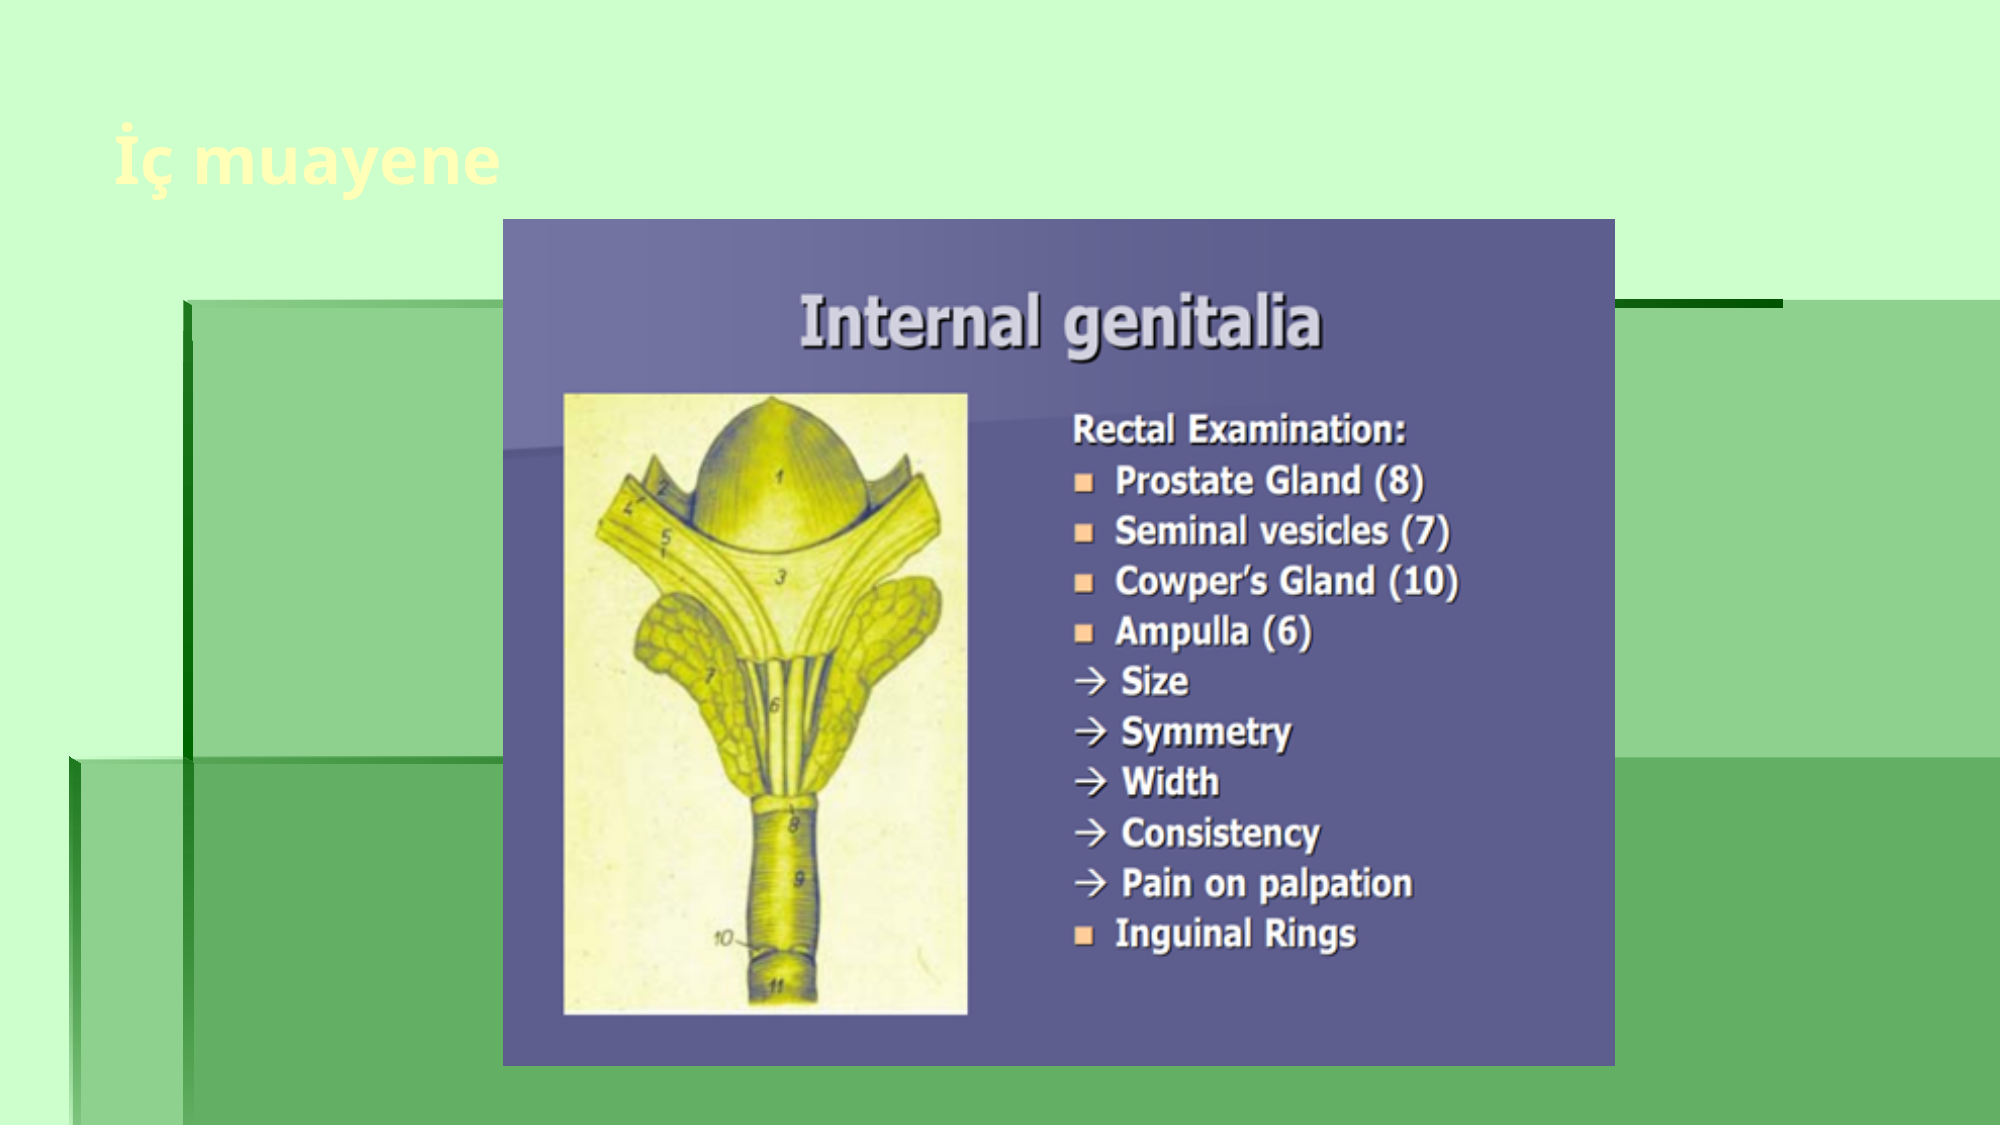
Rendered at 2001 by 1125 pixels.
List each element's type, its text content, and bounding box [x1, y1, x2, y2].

title İç muayene [99, 39, 1935, 276]
picture [503, 219, 1615, 1067]
